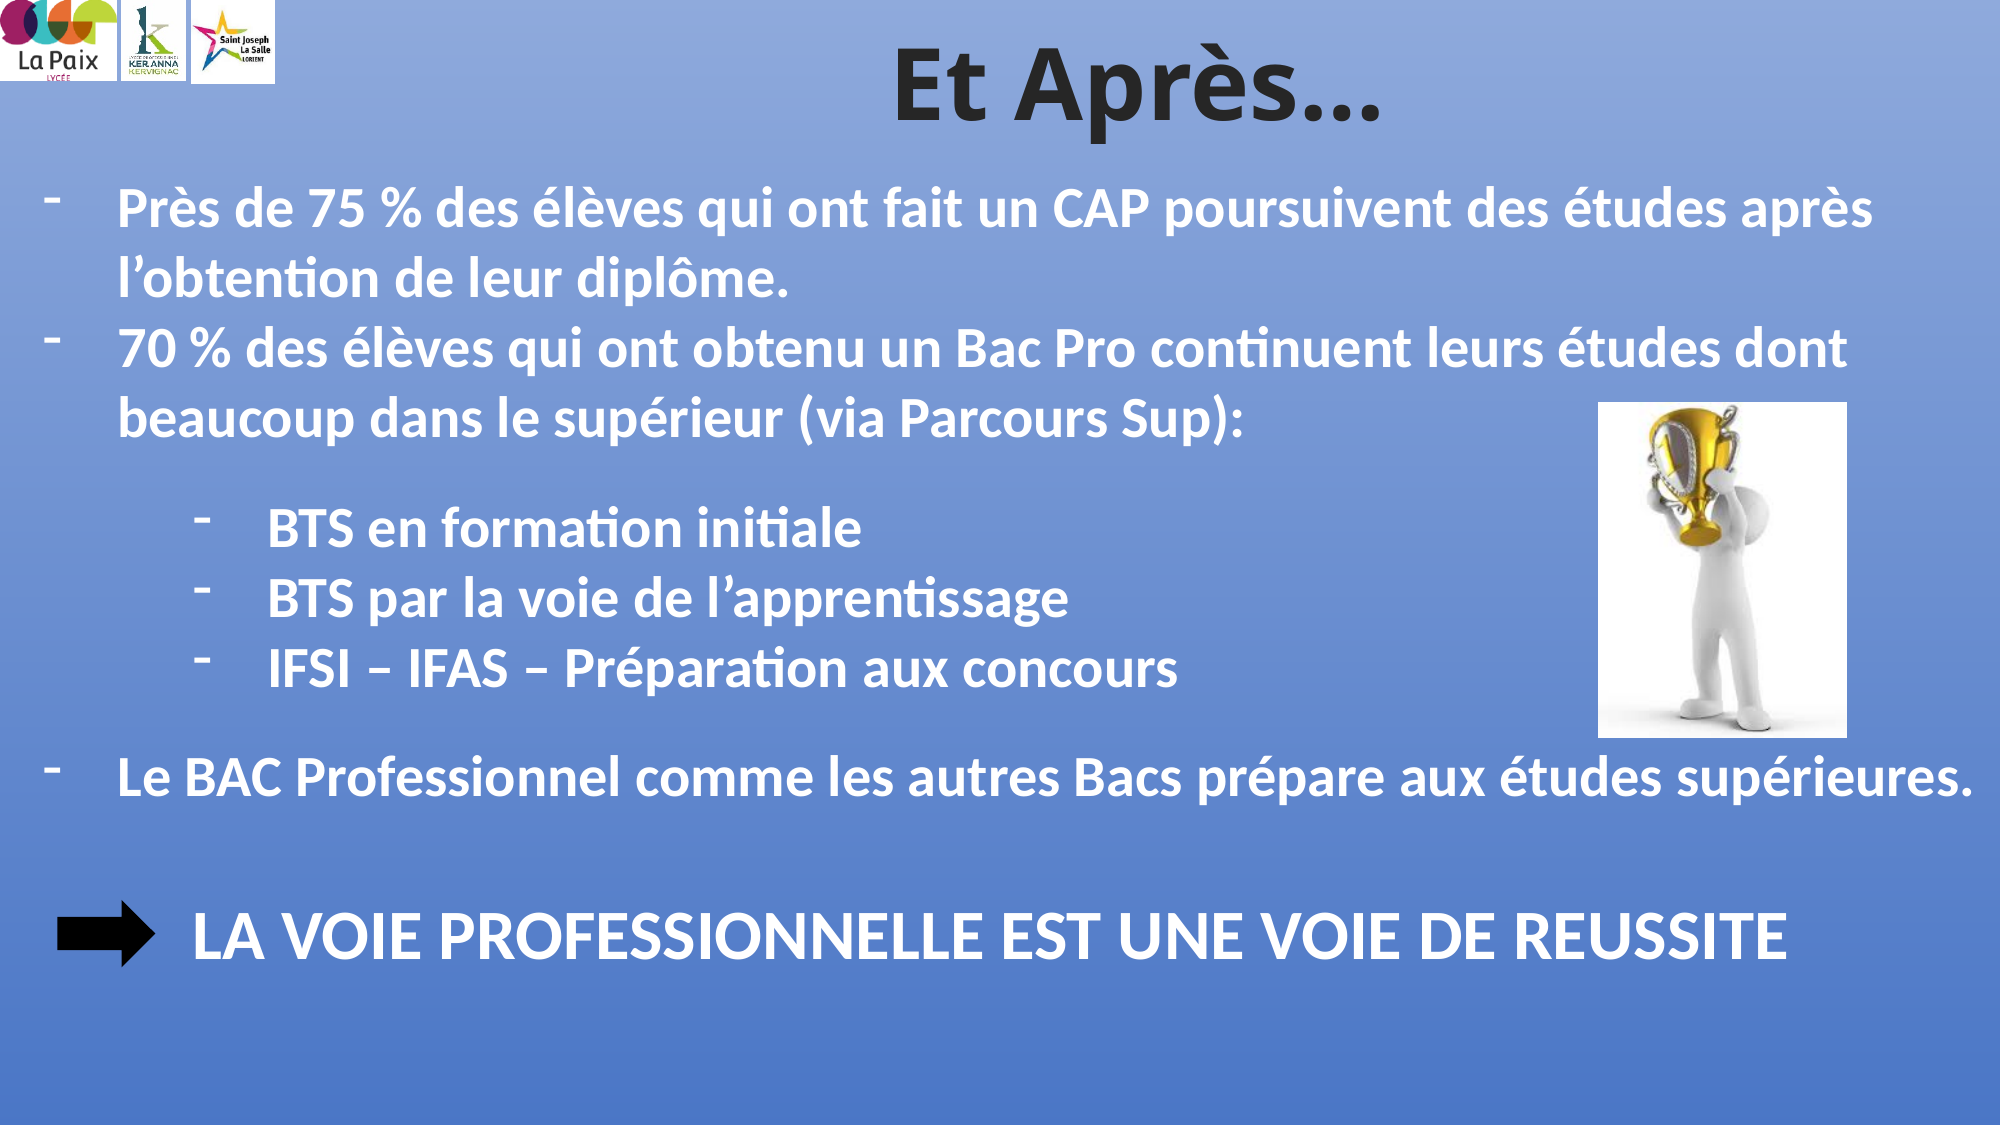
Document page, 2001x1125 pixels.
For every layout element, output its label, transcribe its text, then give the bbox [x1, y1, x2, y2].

picture [121, 0, 186, 81]
picture [1598, 402, 1847, 738]
text_box [57, 899, 156, 968]
picture [0, 0, 117, 81]
text_box Et Après… [274, 12, 2000, 148]
text_box Près de 75 % des élèves qui ont fait un CAP poursuivent des études après l’obtention de leur diplôme. 70 % des élèves qui ont obtenu un Bac Pro continuent leurs études dont beaucoup dans le supérieur (via Parcours Sup): BTS en formation initiale BTS par la voie de l’apprentissage IFSI – IFAS – Préparation aux concours Le BAC Professionnel comme les autres Bacs prépare aux études supérieures. LA VOIE PROFESSIONNELLE EST UNE VOIE DE REUSSITE [27, 161, 2000, 981]
picture [191, 0, 275, 84]
